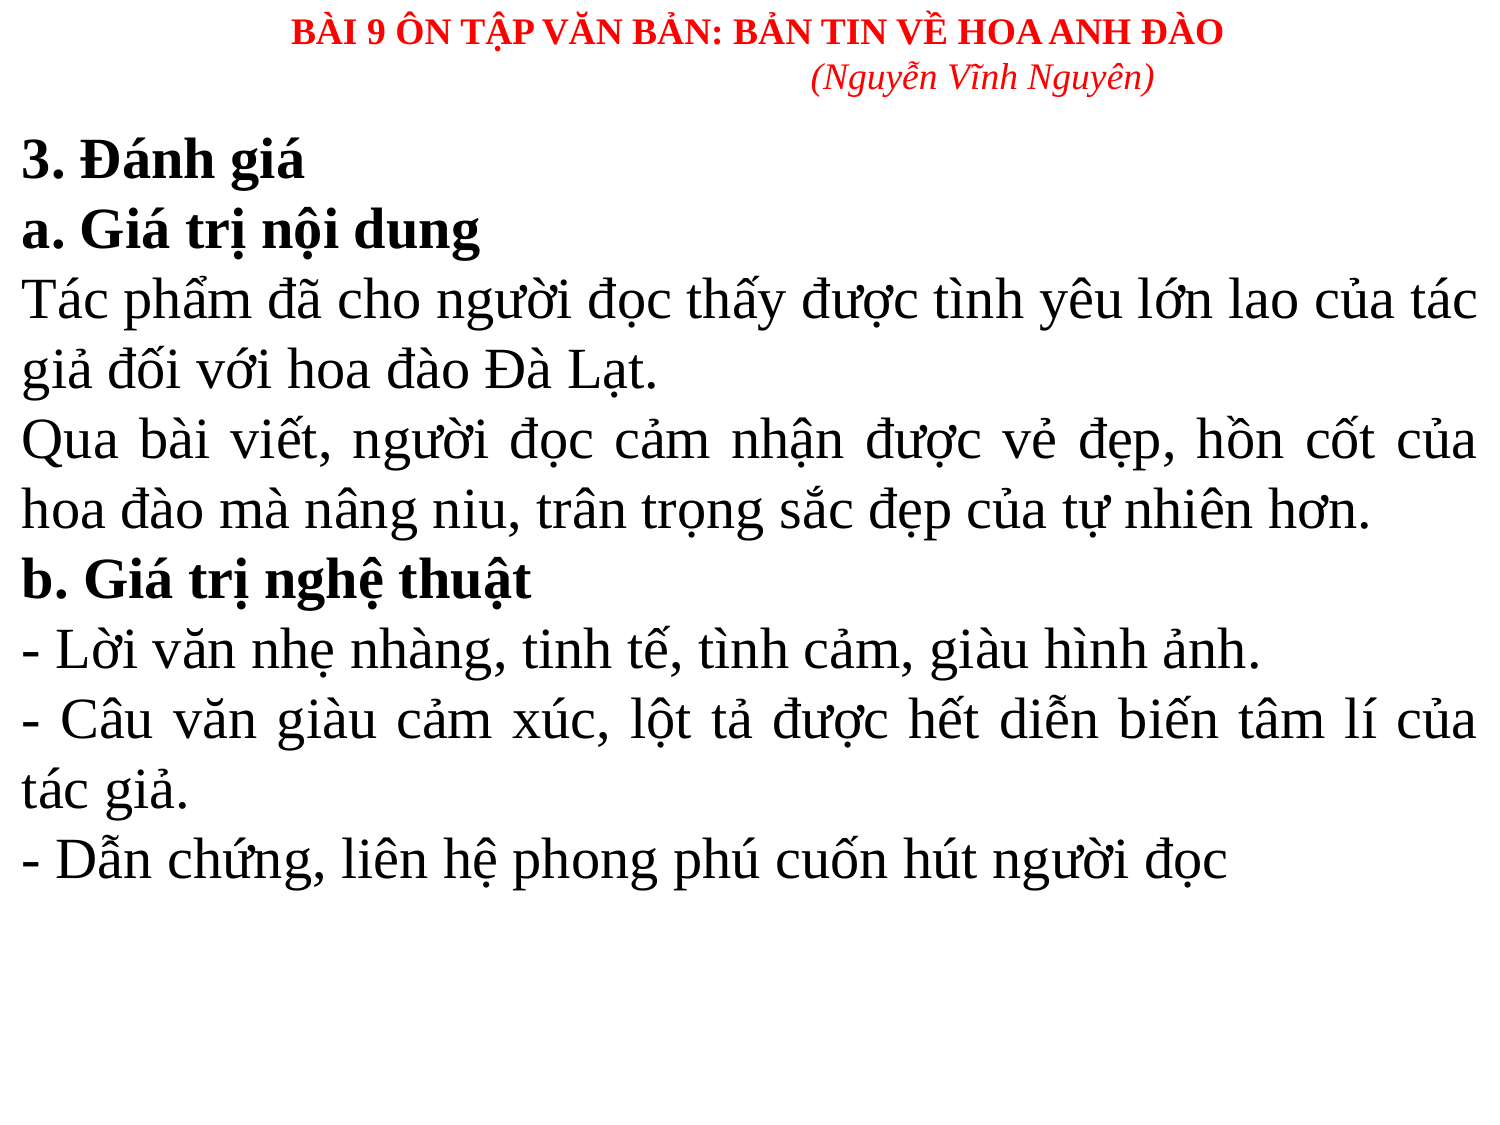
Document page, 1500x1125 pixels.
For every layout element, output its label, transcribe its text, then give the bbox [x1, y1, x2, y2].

text_box BÀI 9 ÔN TẬP VĂN BẢN: BẢN TIN VỀ HOA ANH ĐÀO (Nguyễn Vĩnh Nguyên) [14, 0, 1500, 150]
text_box 3. Đánh giá a. Giá trị nội dung Tác phẩm đã cho người đọc thấy được tình yêu lớn lao của tác giả đối với hoa đào Đà Lạt. Qua bài viết, người đọc cảm nhận được vẻ đẹp, hồn cốt của hoa đào mà nâng niu, trân trọng sắc đẹp của tự nhiên hơn. b. Giá trị nghệ thuật - Lời văn nhẹ nhàng, tinh tế, tình cảm, giàu hình ảnh. - Câu văn giàu cảm xúc, lột tả được hết diễn biến tâm lí của tác giả. - Dẫn chứng, liên hệ phong phú cuốn hút người đọc [7, 112, 1493, 977]
